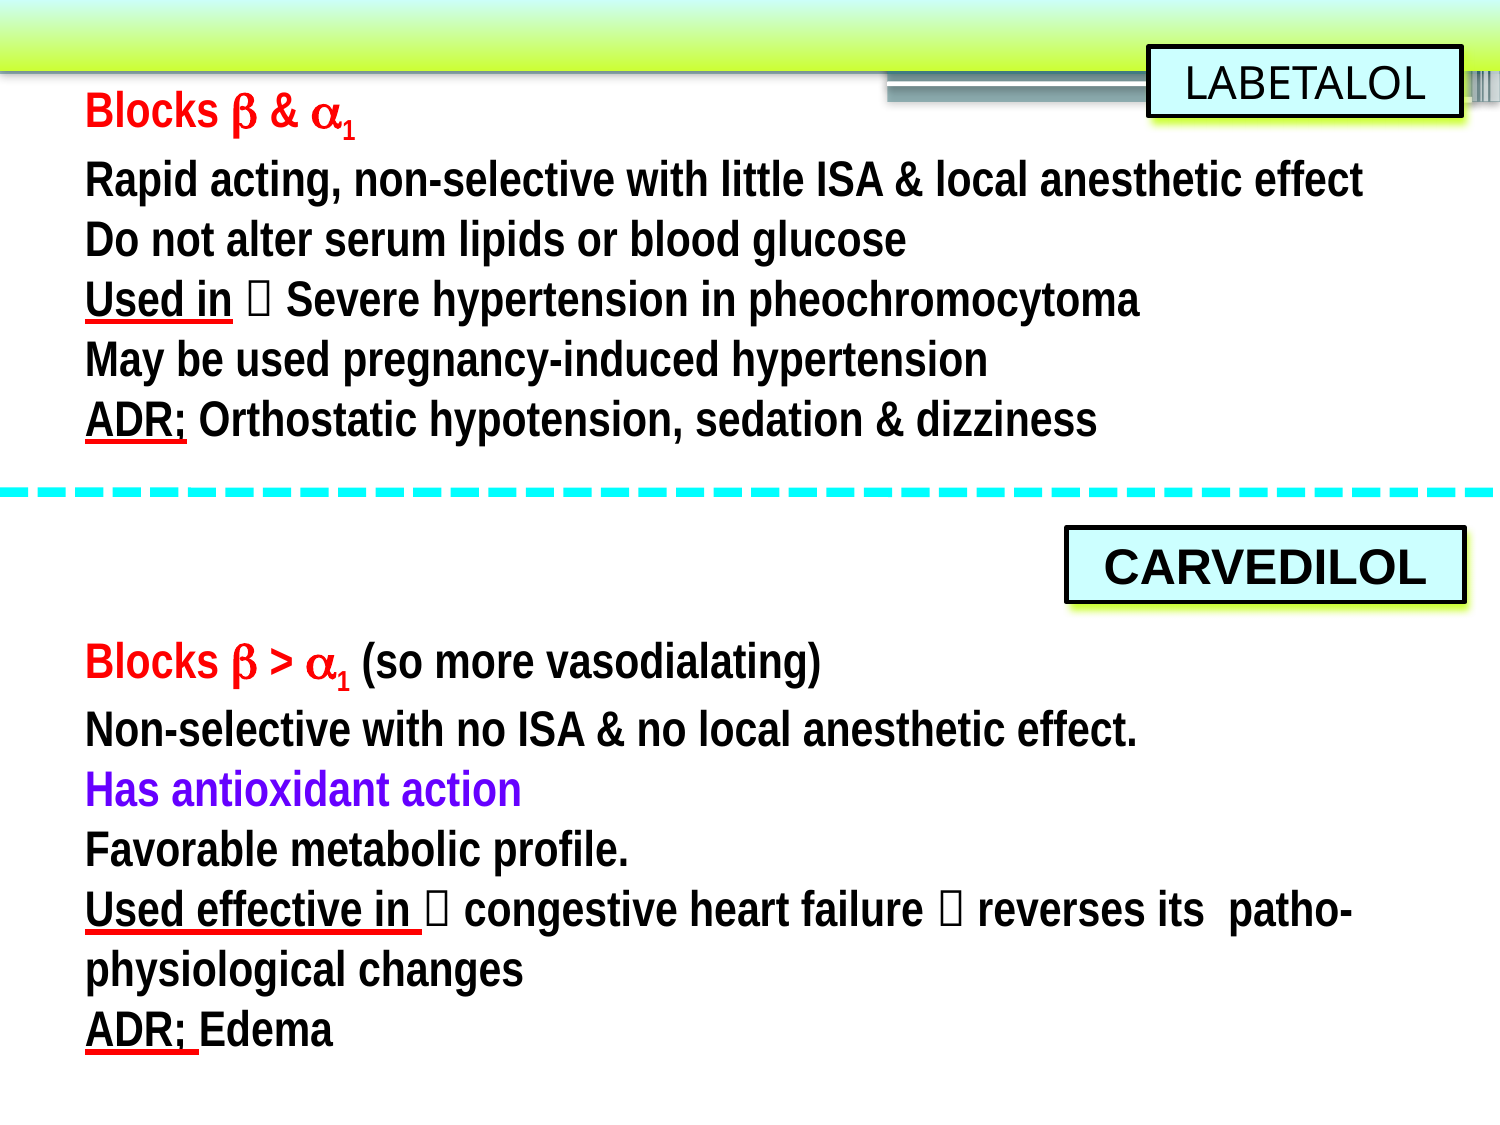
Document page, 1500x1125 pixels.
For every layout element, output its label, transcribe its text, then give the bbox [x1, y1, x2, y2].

text_box Blocks  > 1 (so more vasodialating) Non-selective with no ISA & no local anesthetic effect. Has antioxidant action Favorable metabolic profile. Used effective in  congestive heart failure  reverses its patho- physiological changes ADR; Edema [70, 621, 1442, 1064]
text_box [0, 0, 1500, 72]
text_box LABETALOL [1148, 46, 1462, 70]
text_box CARVEDILOL [1066, 527, 1465, 603]
text_box Blocks  & 1 Rapid acting, non-selective with little ISA & local anesthetic effect Do not alter serum lipids or blood glucose Used in  Severe hypertension in pheochromocytoma May be used pregnancy-induced hypertension ADR; Orthostatic hypotension, sedation & dizziness [70, 70, 1500, 454]
